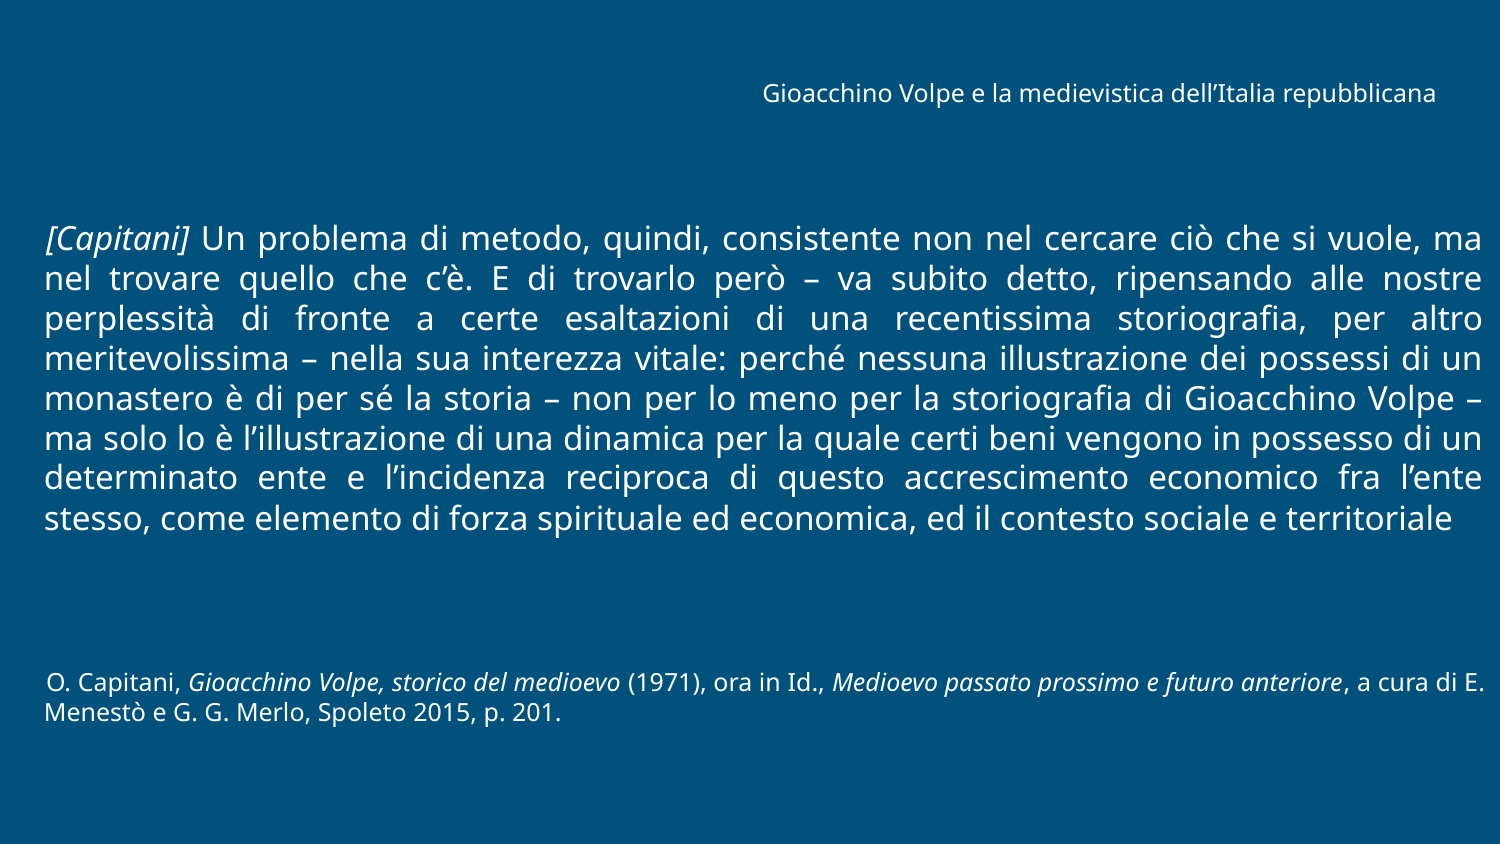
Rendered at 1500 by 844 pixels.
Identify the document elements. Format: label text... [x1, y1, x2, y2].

text_box Gioacchino Volpe e la medievistica dell’Italia repubblicana [Capitani] Un problema di metodo, quindi, consistente non nel cercare ciò che si vuole, ma nel trovare quello che c’è. E di trovarlo però – va subito detto, ripensando alle nostre perplessità di fronte a certe esaltazioni di una recentissima storiografia, per altro meritevolissima – nella sua interezza vitale: perché nessuna illustrazione dei possessi di un monastero è di per sé la storia – non per lo meno per la storiografia di Gioacchino Volpe – ma solo lo è l’illustrazione di una dinamica per la quale certi beni vengono in possesso di un determinato ente e l’incidenza reciproca di questo accrescimento economico fra l’ente stesso, come elemento di forza spirituale ed economica, ed il contesto sociale e territoriale O. Capitani, Gioacchino Volpe, storico del medioevo (1971), ora in Id., Medioevo passato prossimo e futuro anteriore, a cura di E. Menestò e G. G. Merlo, Spoleto 2015, p. 201. [0, 0, 1500, 819]
